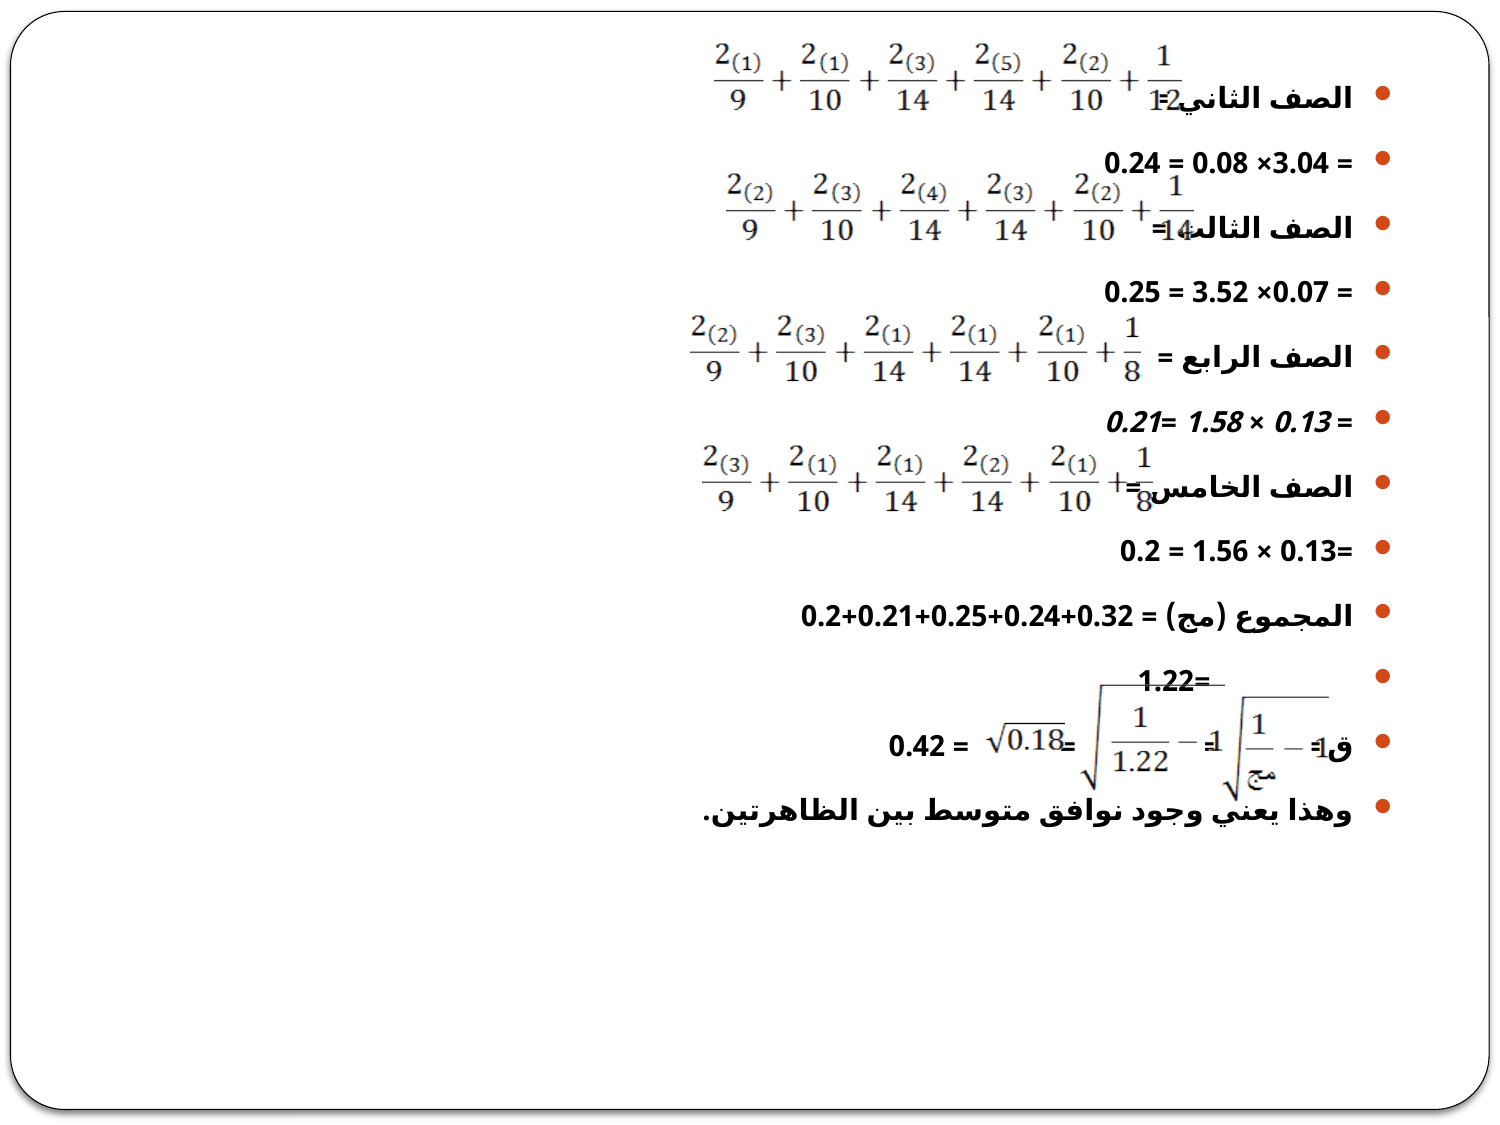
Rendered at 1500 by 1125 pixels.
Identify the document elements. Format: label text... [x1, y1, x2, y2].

picture [702, 444, 1153, 522]
picture [985, 715, 1065, 764]
picture [690, 314, 1142, 392]
list الصف الثاني = = 3.04× 0.08 = 0.24 الصف الثالث = = 0.07× 3.52 = 0.25 الصف الرابع = = 0.13 × 1.58 =0.21 الصف الخامس = =0.13 × 1.56 = 0.2 المجموع (مج) = 0.32+0.24+0.25+0.21+0.2 =1.22 ق= = = = 0.42 وهذا يعني وجود نوافق متوسط بين الظاهرتين. [53, 54, 1414, 1094]
picture [1080, 680, 1331, 809]
picture [726, 172, 1194, 250]
picture [714, 42, 1182, 120]
